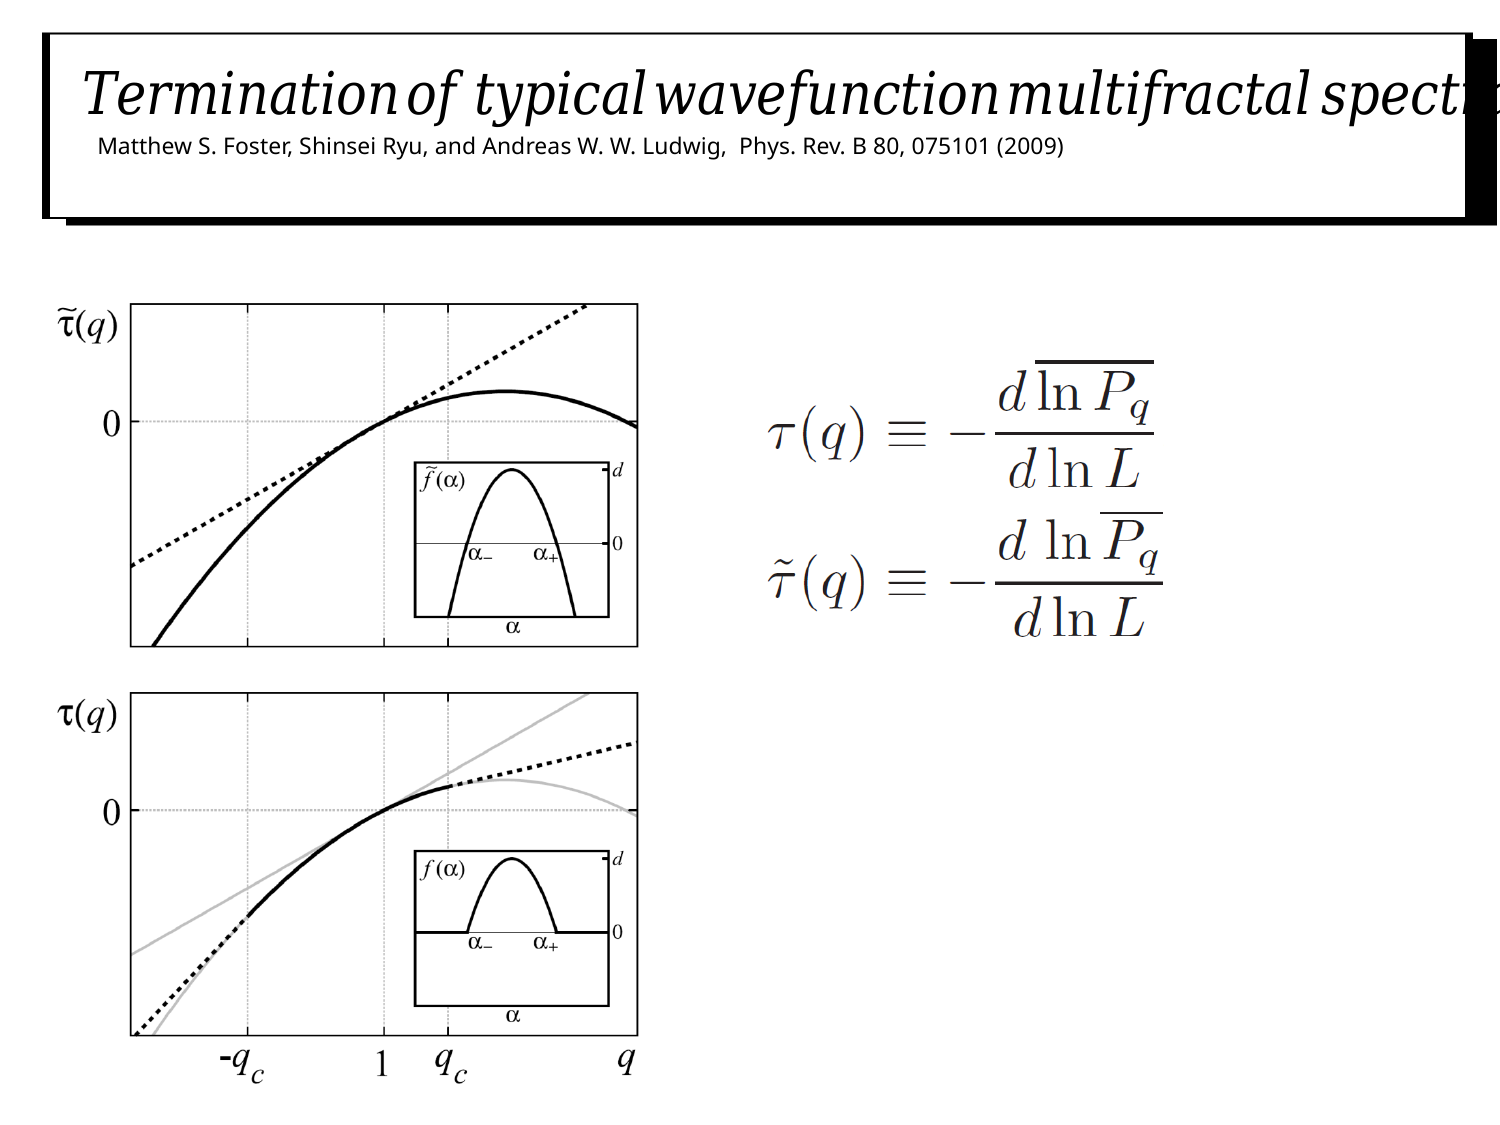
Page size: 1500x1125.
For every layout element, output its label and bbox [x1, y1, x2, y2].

picture [754, 350, 1164, 650]
text_box [13, 25, 1500, 269]
picture [50, 300, 646, 1089]
